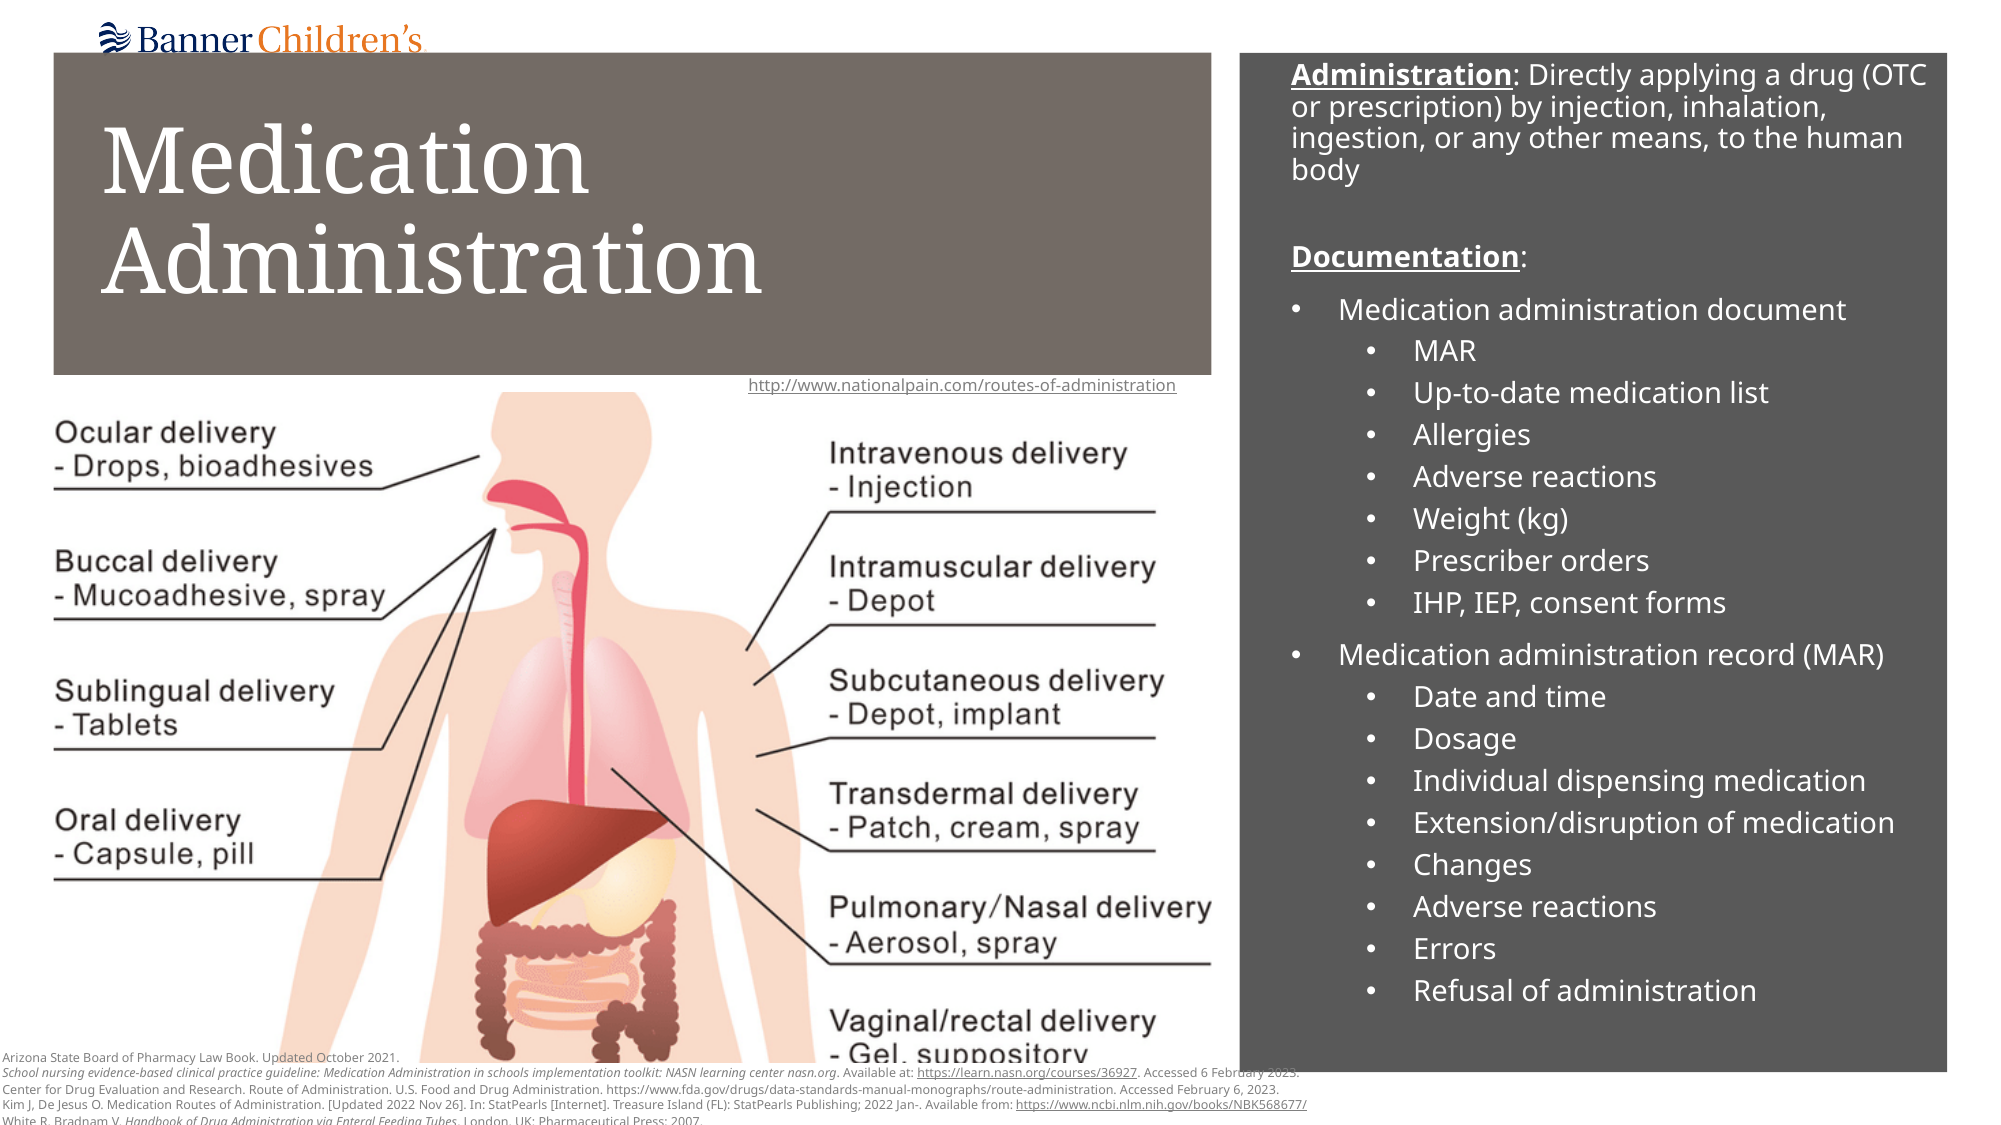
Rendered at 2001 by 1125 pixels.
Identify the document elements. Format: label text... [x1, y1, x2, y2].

text_box [53, 52, 1212, 376]
picture [99, 22, 427, 52]
title Medication Administration [85, 80, 1168, 348]
list Administration: Directly applying a drug (OTC or prescription) by injection, inhalation, ingestion, or any other means, to the human body Documentation: Medication administration document MAR Up-to-date medication list Allergies Adverse reactions Weight (kg) Prescriber orders IHP, IEP, consent forms Medication administration record (MAR) Date and time Dosage Individual dispensing medication Extension/disruption of medication Changes Adverse reactions Errors Refusal of administration [1238, 52, 1947, 1073]
text_box http://www.nationalpain.com/routes-of-administration [733, 367, 1238, 406]
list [53, 392, 1212, 1063]
text_box Arizona State Board of Pharmacy Law Book. Updated October 2021. School nursing evidence-based clinical practice guideline: Medication Administration in schools implementation toolkit: NASN learning center nasn.org. Available at: https://learn.nasn.org/courses/36927. Accessed 6 February 2023. Center for Drug Evaluation and Research. Route of Administration. U.S. Food and Drug Administration. https://www.fda.gov/drugs/data-standards-manual-monographs/route-administration. Accessed February 6, 2023. Kim J, De Jesus O. Medication Routes of Administration. [Updated 2022 Nov 26]. In: StatPearls [Internet]. Treasure Island (FL): StatPearls Publishing; 2022 Jan-. Available from: https://www.ncbi.nlm.nih.gov/books/NBK568677/ White R, Bradnam V. Handbook of Drug Administration via Enteral Feeding Tubes. London, UK: Pharmaceutical Press; 2007. [0, 1042, 1581, 1125]
